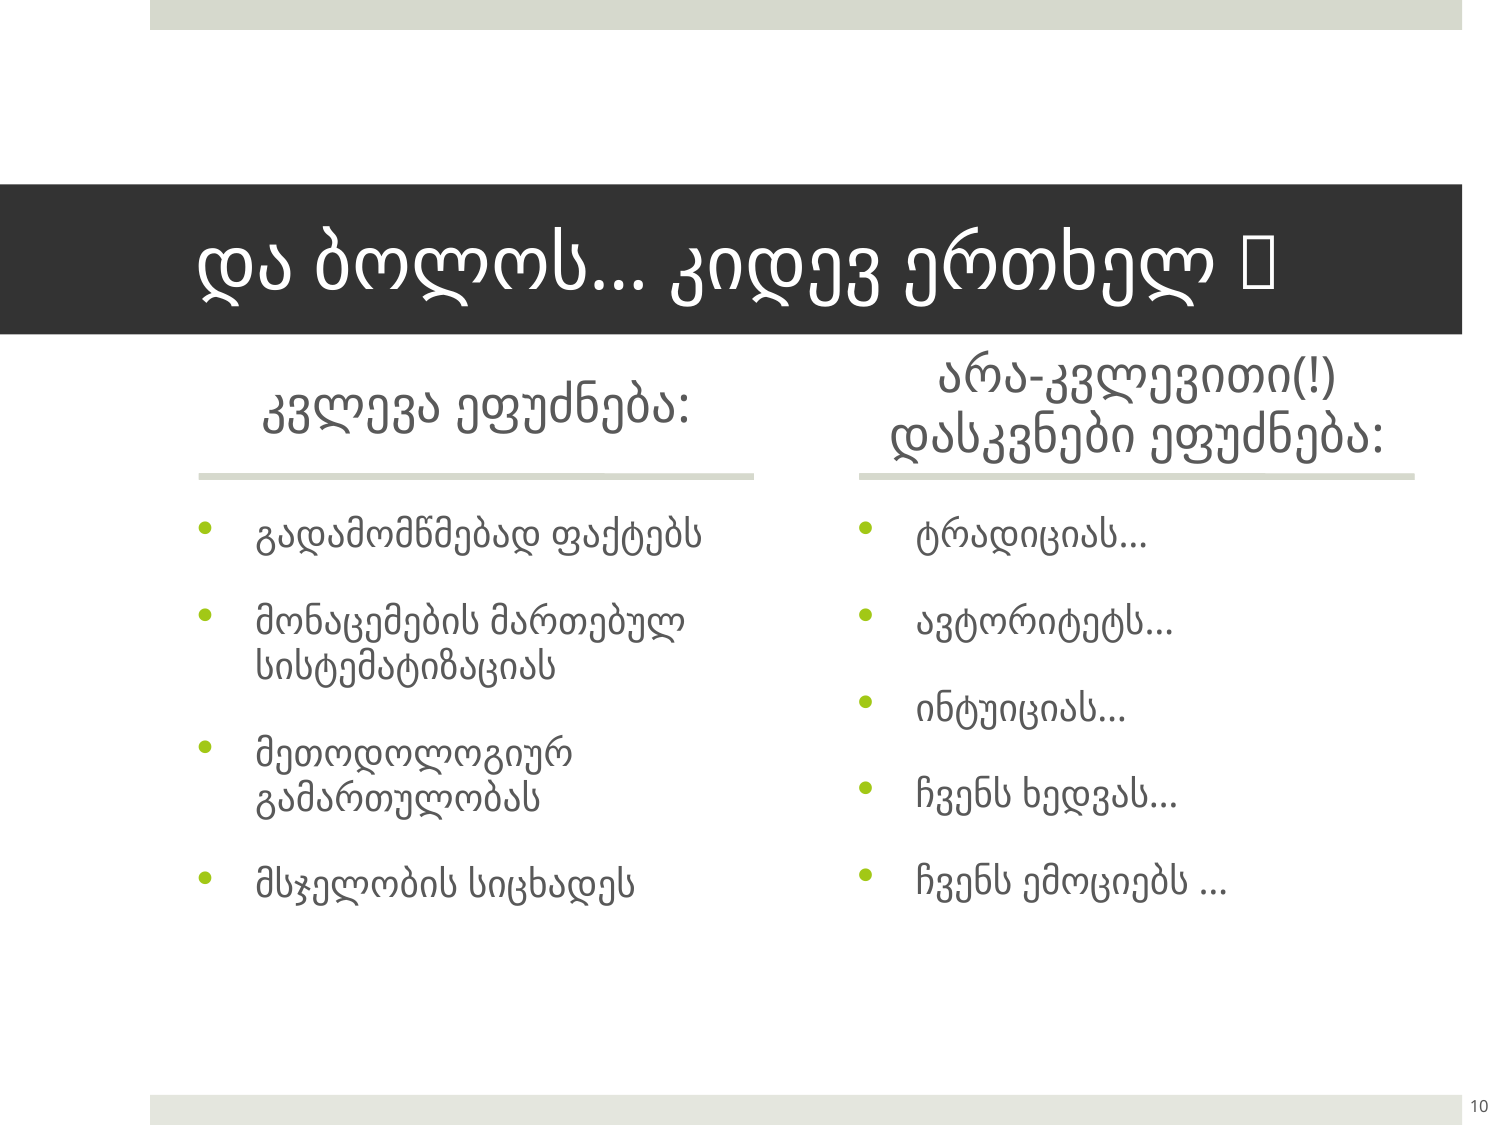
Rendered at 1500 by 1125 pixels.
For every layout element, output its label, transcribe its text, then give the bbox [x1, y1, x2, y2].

list არა-კვლევითი(!) დასკვნები ეფუძნება: [844, 331, 1430, 475]
title და ბოლოს… კიდევ ერთხელ  [0, 184, 1463, 335]
list კვლევა ეფუძნება: [183, 331, 769, 475]
slide_number 10 [1441, 1077, 1500, 1125]
list ტრადიციას… ავტორიტეტს… ინტუიციას… ჩვენს ხედვას… ჩვენს ემოციებს … [844, 502, 1430, 1030]
list გადამომწმებად ფაქტებს მონაცემების მართებულ სისტემატიზაციას მეთოდოლოგიურ გამართულობას მსჯელობის სიცხადეს [183, 502, 769, 1030]
